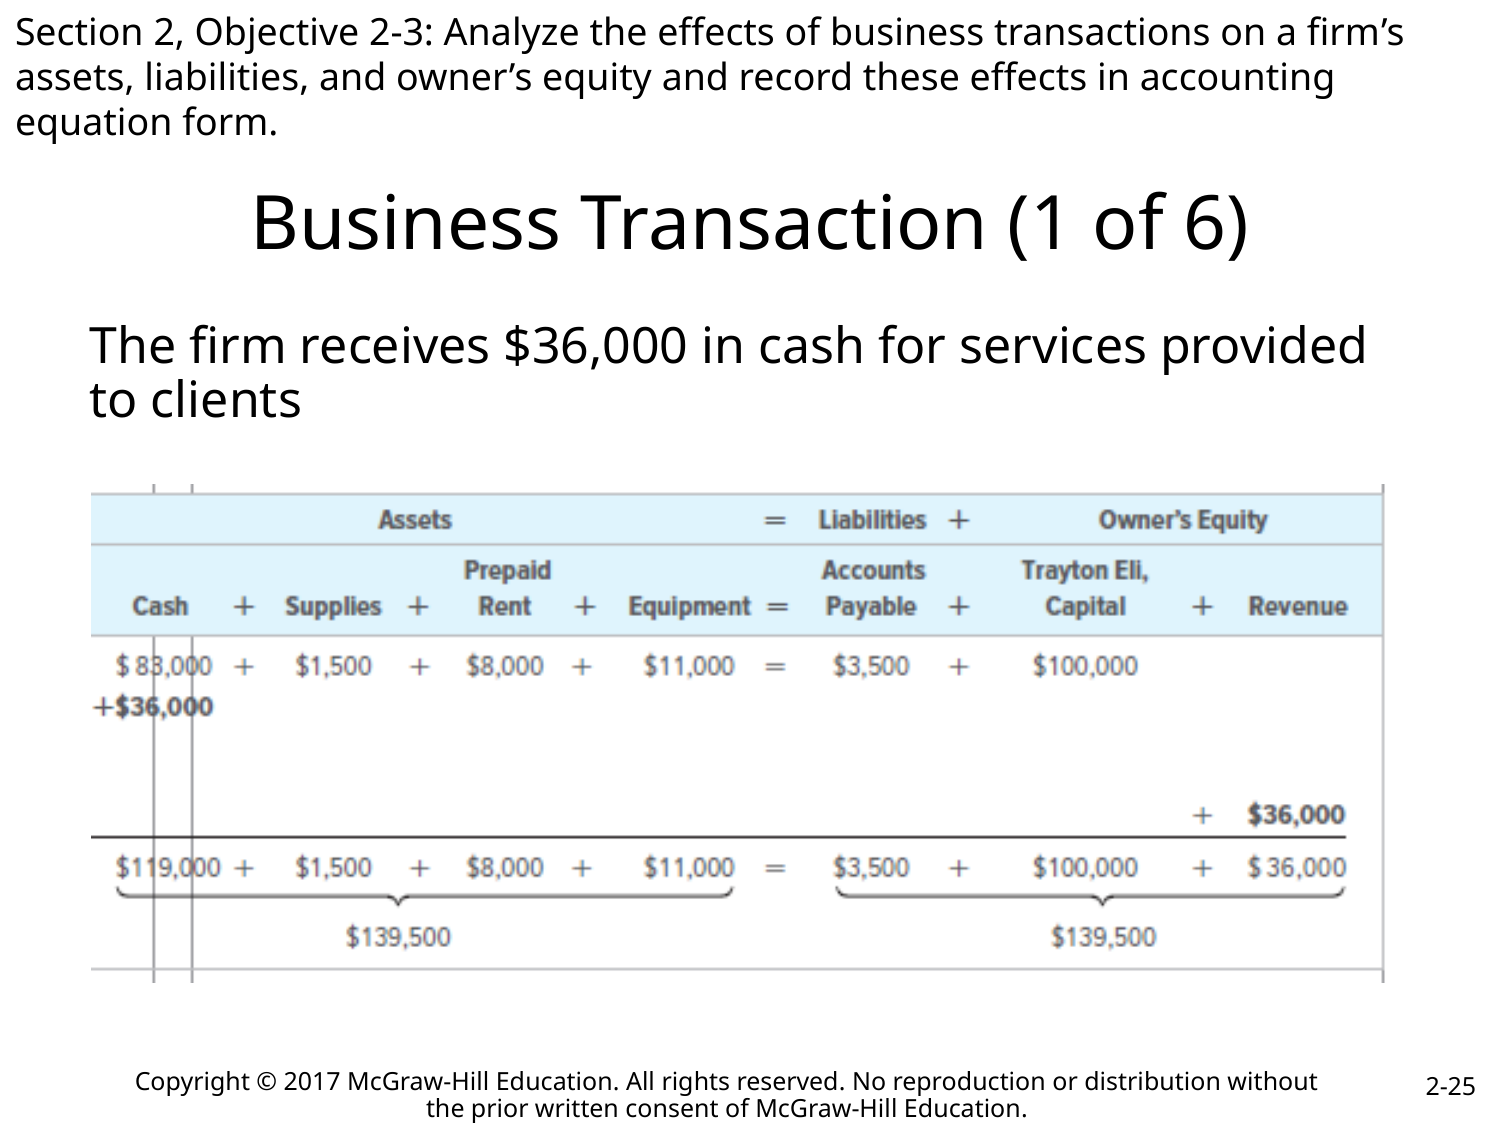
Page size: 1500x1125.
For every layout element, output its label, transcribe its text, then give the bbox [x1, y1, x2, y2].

picture [91, 484, 1397, 983]
list The firm receives $36,000 in cash for services provided to clients [74, 313, 1428, 445]
title Business Transaction (1 of 6) [0, 166, 1500, 285]
list Section 2, Objective 2-3: Analyze the effects of business transactions on a firm’s assets, liabilities, and owner’s equity and record these effects in accounting equation form. [0, 0, 1500, 143]
